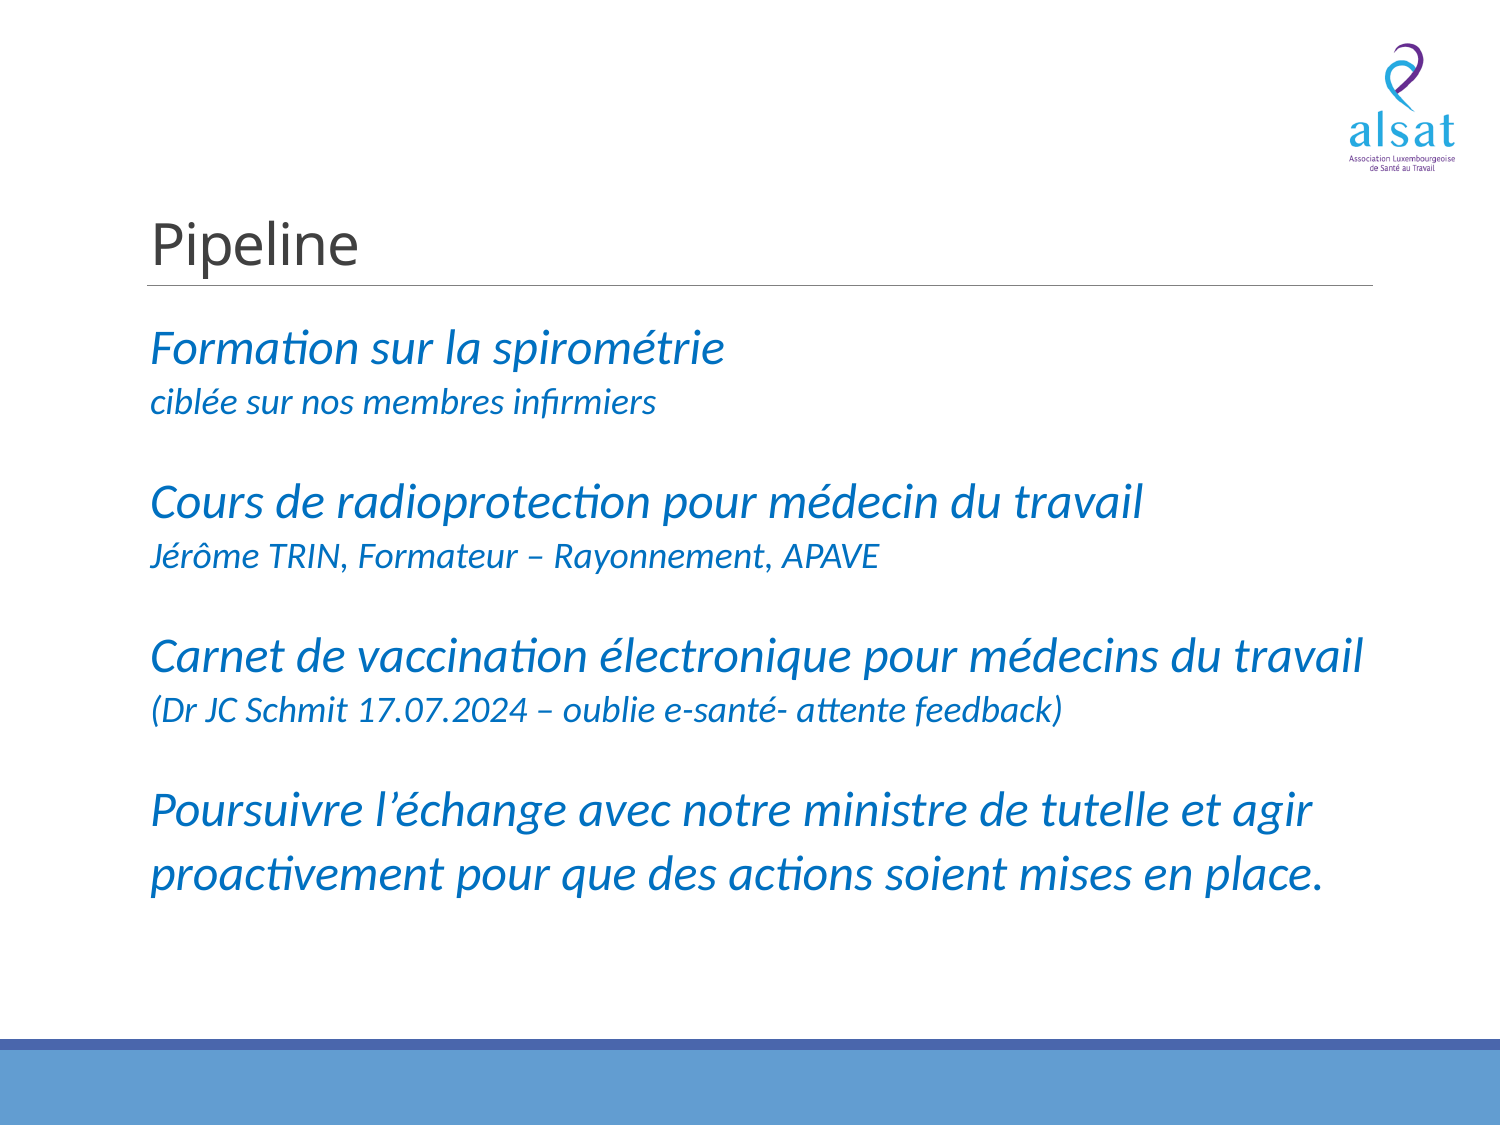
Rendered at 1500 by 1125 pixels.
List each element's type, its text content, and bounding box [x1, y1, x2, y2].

list Formation sur la spirométrie ciblée sur nos membres infirmiers Cours de radioprotection pour médecin du travail Jérôme TRIN, Formateur – Rayonnement, APAVE Carnet de vaccination électronique pour médecins du travail (Dr JC Schmit 17.07.2024 – oublie e-santé- attente feedback) Poursuivre l’échange avec notre ministre de tutelle et agir proactivement pour que des actions soient mises en place. [135, 302, 1412, 1024]
title Pipeline [135, 47, 1373, 285]
picture [1318, 25, 1483, 181]
